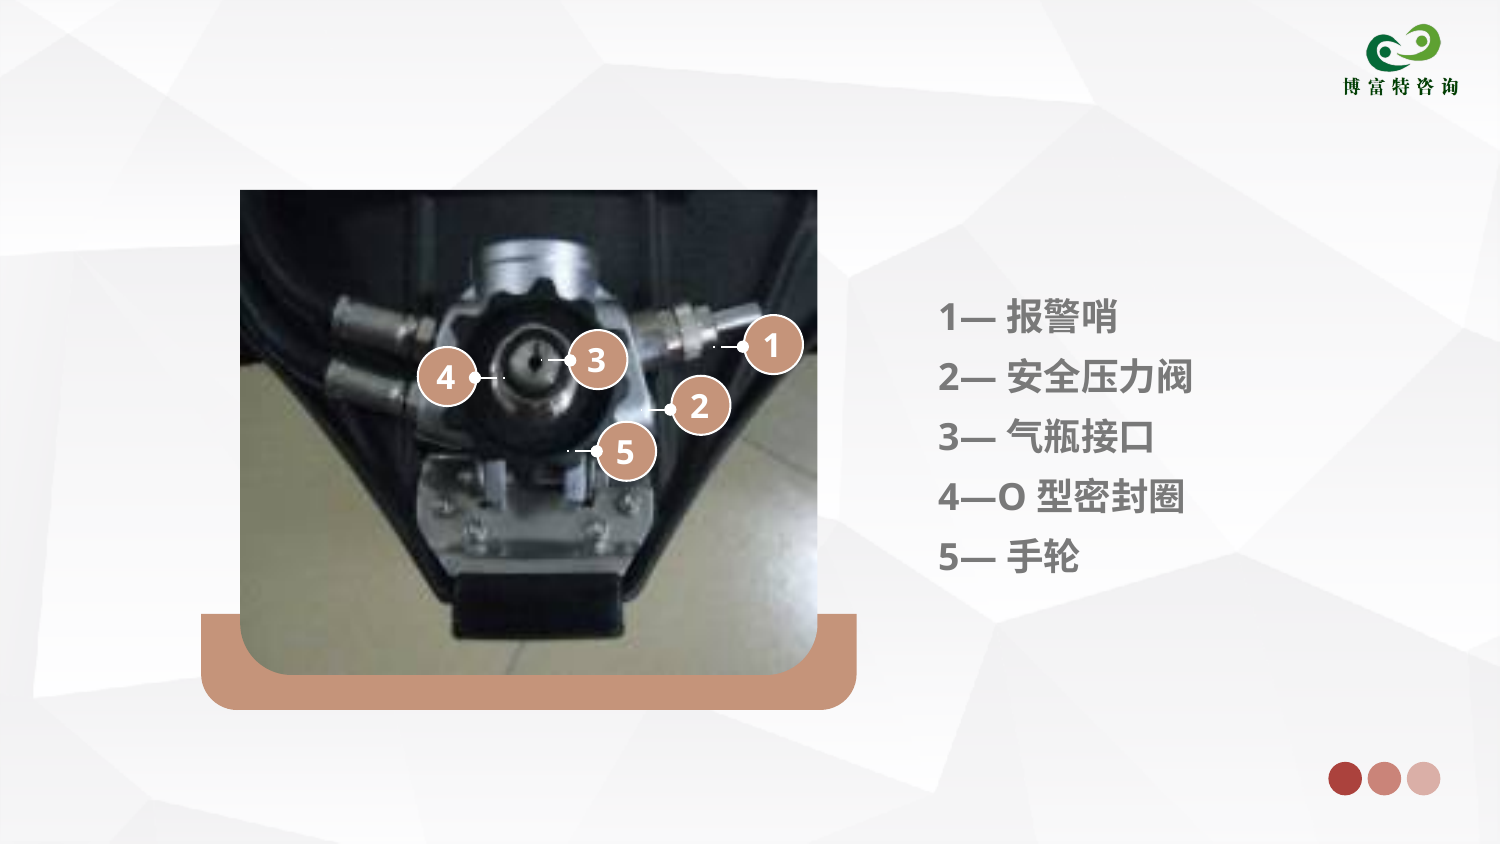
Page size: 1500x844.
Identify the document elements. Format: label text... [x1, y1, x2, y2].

text_box [200, 612, 858, 712]
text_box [1328, 761, 1441, 796]
picture [0, 0, 1500, 844]
text_box 1—报警哨 2—安全压力阀 3—气瓶接口 4—O型密封圈 5—手轮 [923, 285, 1328, 586]
